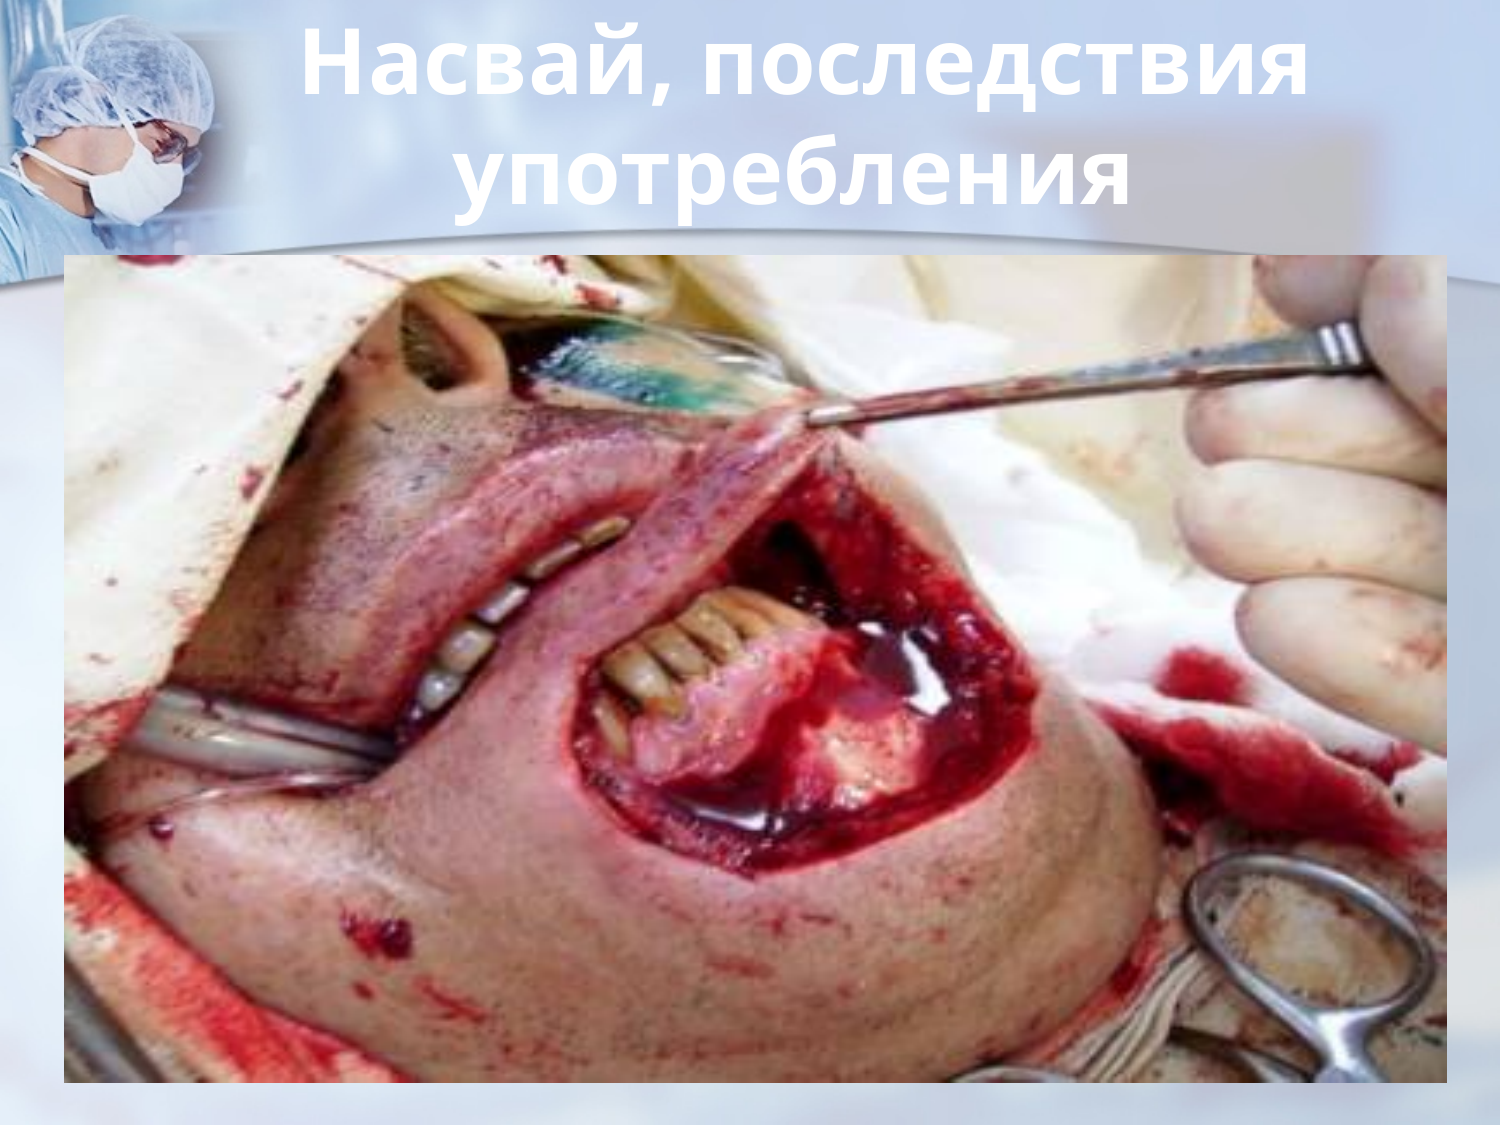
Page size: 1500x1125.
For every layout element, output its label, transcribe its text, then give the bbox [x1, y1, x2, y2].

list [64, 255, 1448, 1083]
title Насвай, последствия употребления [199, 24, 1413, 201]
picture [0, 0, 1500, 1125]
